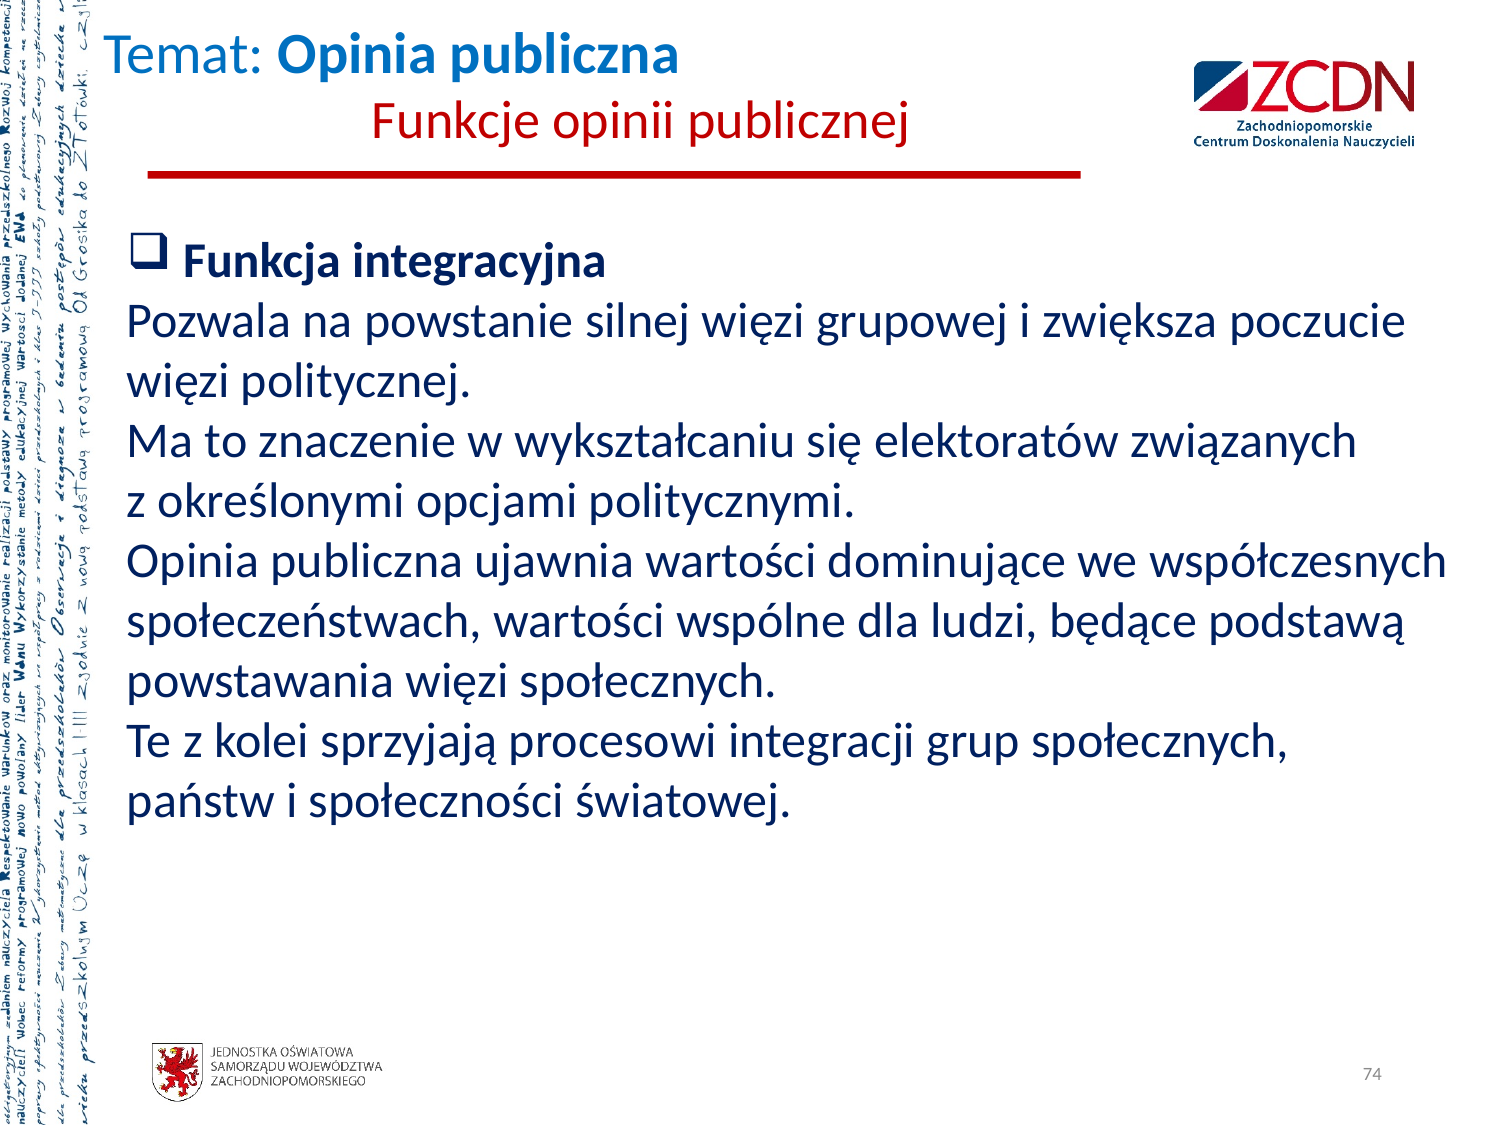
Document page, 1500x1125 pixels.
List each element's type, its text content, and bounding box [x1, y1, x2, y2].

list Funkcja integracyjna Pozwala na powstanie silnej więzi grupowej i zwiększa poczucie więzi politycznej. Ma to znaczenie w wykształcaniu się elektoratów związanych z określonymi opcjami politycznymi. Opinia publiczna ujawnia wartości dominujące we współczesnych społeczeństwach, wartości wspólne dla ludzi, będące podstawą powstawania więzi społecznych. Te z kolei sprzyjają procesowi integracji grup społecznych, państw i społeczności światowej. [112, 219, 1471, 1042]
picture [0, 0, 96, 1125]
picture [1194, 60, 1414, 149]
picture [135, 1042, 393, 1117]
title Temat: Opinia publiczna Funkcje opinii publicznej [88, 7, 1188, 161]
slide_number 74 [1059, 1042, 1397, 1103]
